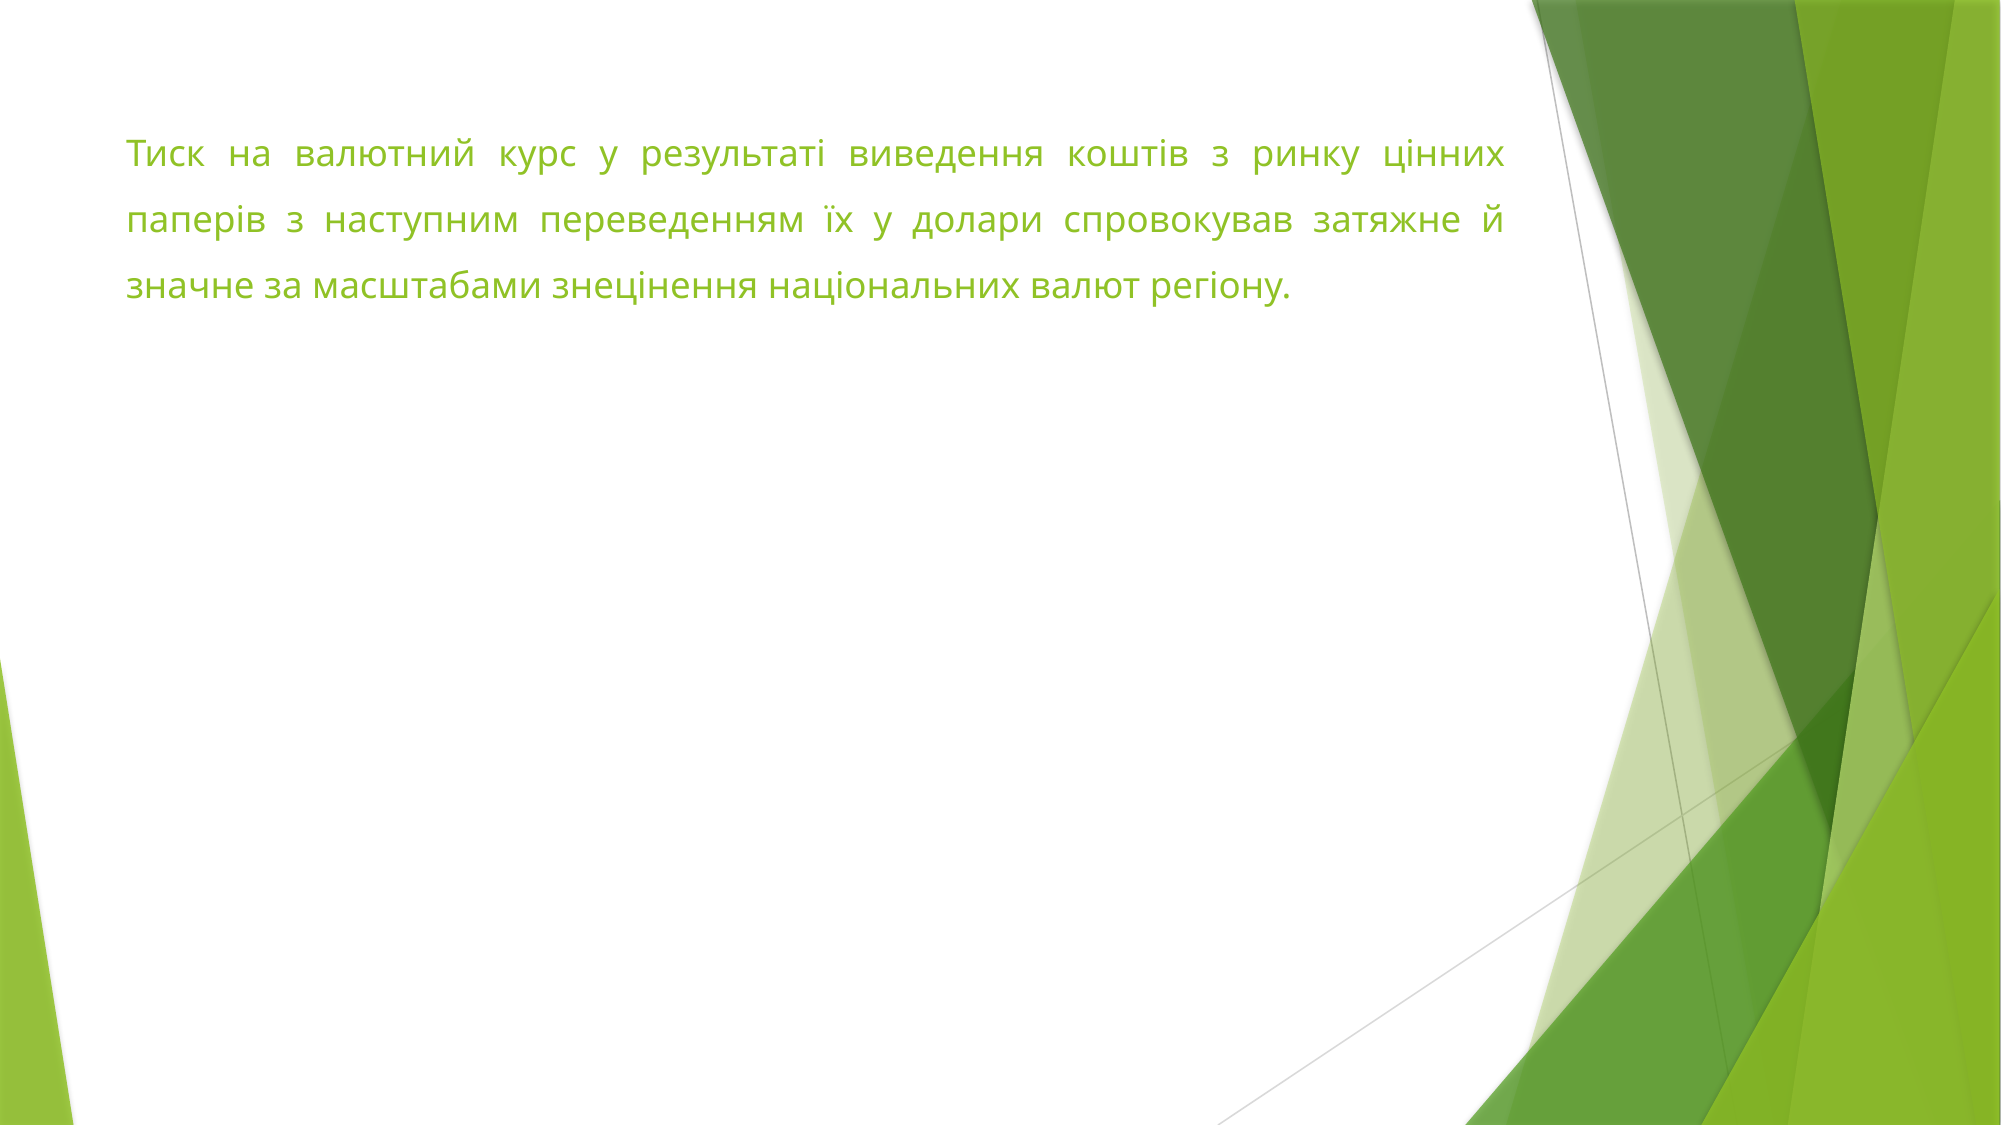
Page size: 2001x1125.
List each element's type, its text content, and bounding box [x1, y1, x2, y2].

title Тиск на валютний курс у результаті виведення коштів з ринку цінних паперів з наступним переведенням їх у долари спровокував затяжне й значне за масштабами знецінення національних валют регіону. [111, 99, 1522, 317]
